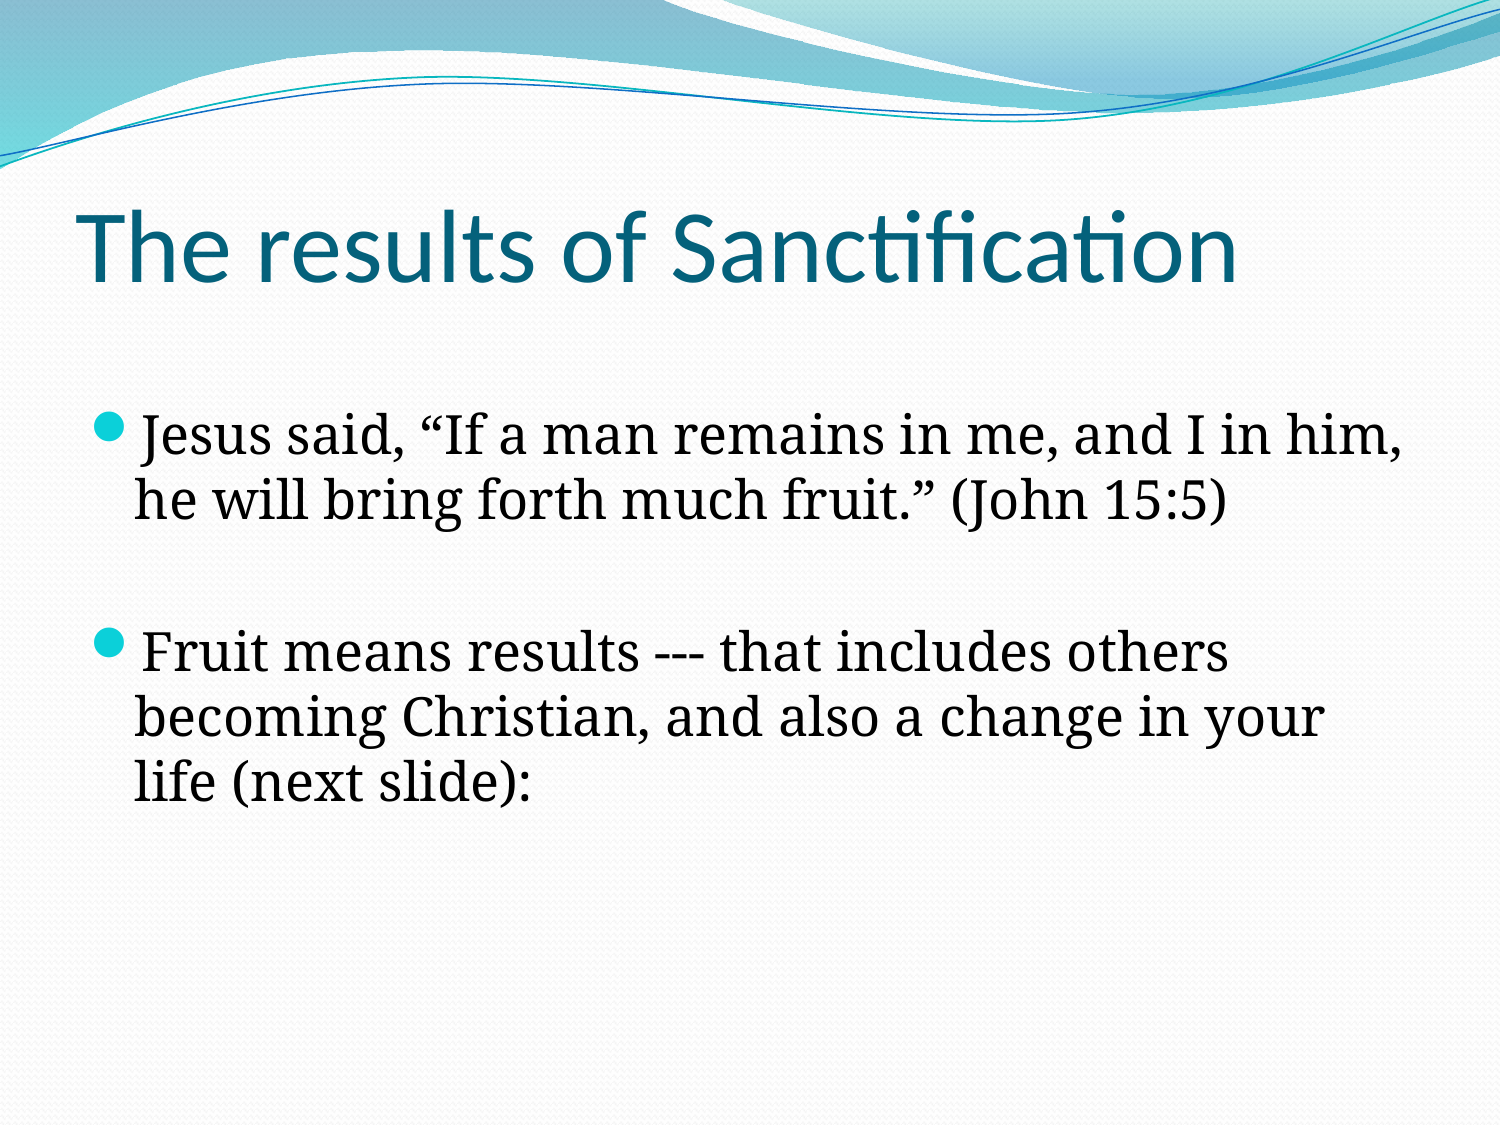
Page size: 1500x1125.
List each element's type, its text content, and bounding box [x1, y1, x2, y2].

list Jesus said, “If a man remains in me, and I in him, he will bring forth much fruit.” (John 15:5) Fruit means results --- that includes others becoming Christian, and also a change in your life (next slide): [75, 317, 1425, 1038]
title The results of Sanctification [75, 115, 1425, 303]
